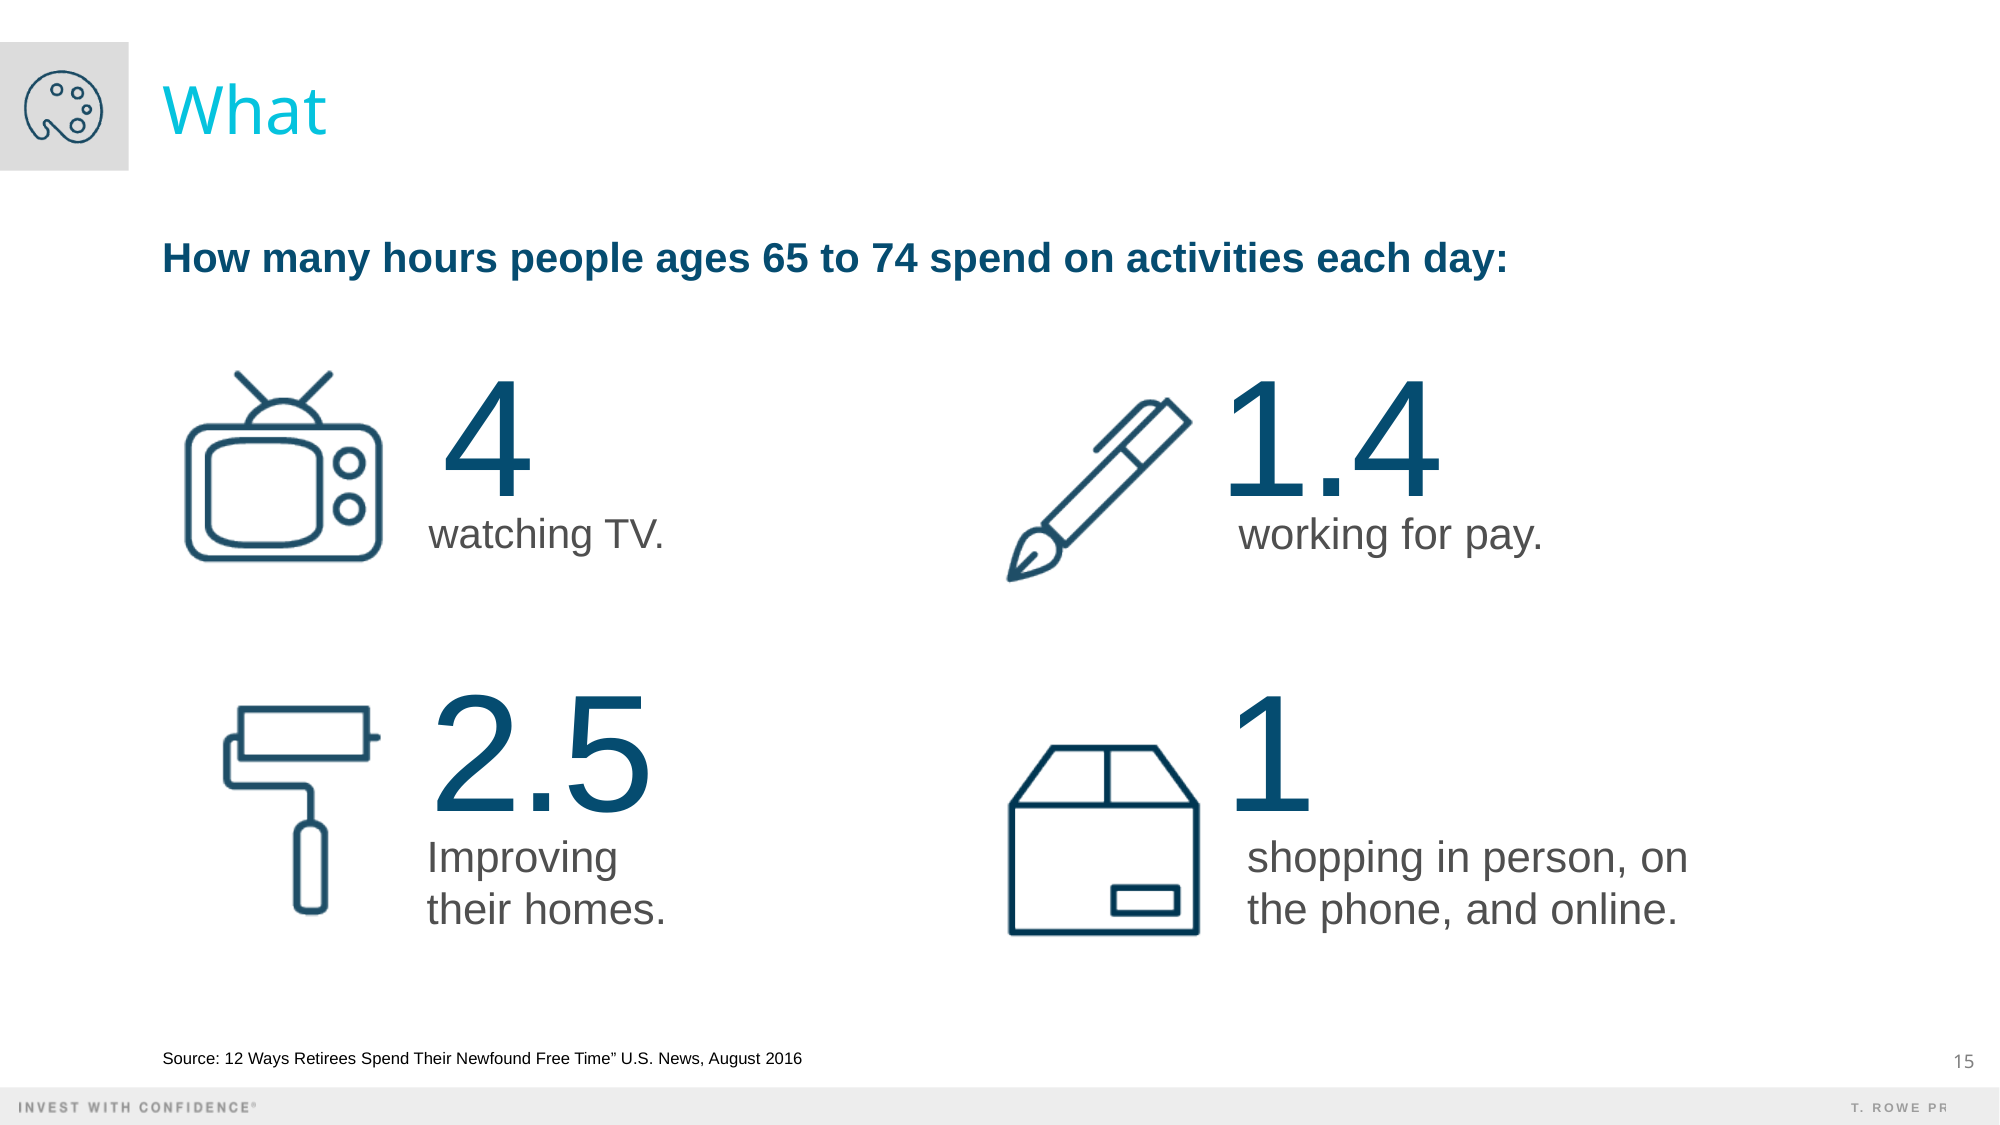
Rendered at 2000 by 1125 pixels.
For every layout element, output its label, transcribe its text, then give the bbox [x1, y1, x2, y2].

text_box working for pay. [1238, 506, 1576, 567]
text_box What [162, 53, 1837, 175]
text_box Improving their homes. [426, 828, 825, 942]
picture [985, 707, 1237, 960]
text_box 2.5 [414, 637, 670, 853]
text_box 4 [427, 322, 551, 537]
picture [15, 55, 113, 155]
text_box shopping in person, on the phone, and online. [1247, 828, 1734, 942]
picture [152, 352, 413, 580]
list Source: 12 Ways Retirees Spend Their Newfound Free Time” U.S. News, August 2016 [162, 993, 1837, 1068]
text_box 1.4 [1204, 322, 1460, 537]
text_box How many hours people ages 65 to 74 spend on activities each day: [162, 227, 1798, 296]
picture [194, 660, 406, 930]
text_box [0, 41, 129, 171]
text_box 1 [1209, 637, 1332, 853]
text_box watching TV. [428, 506, 724, 564]
picture [953, 332, 1218, 601]
